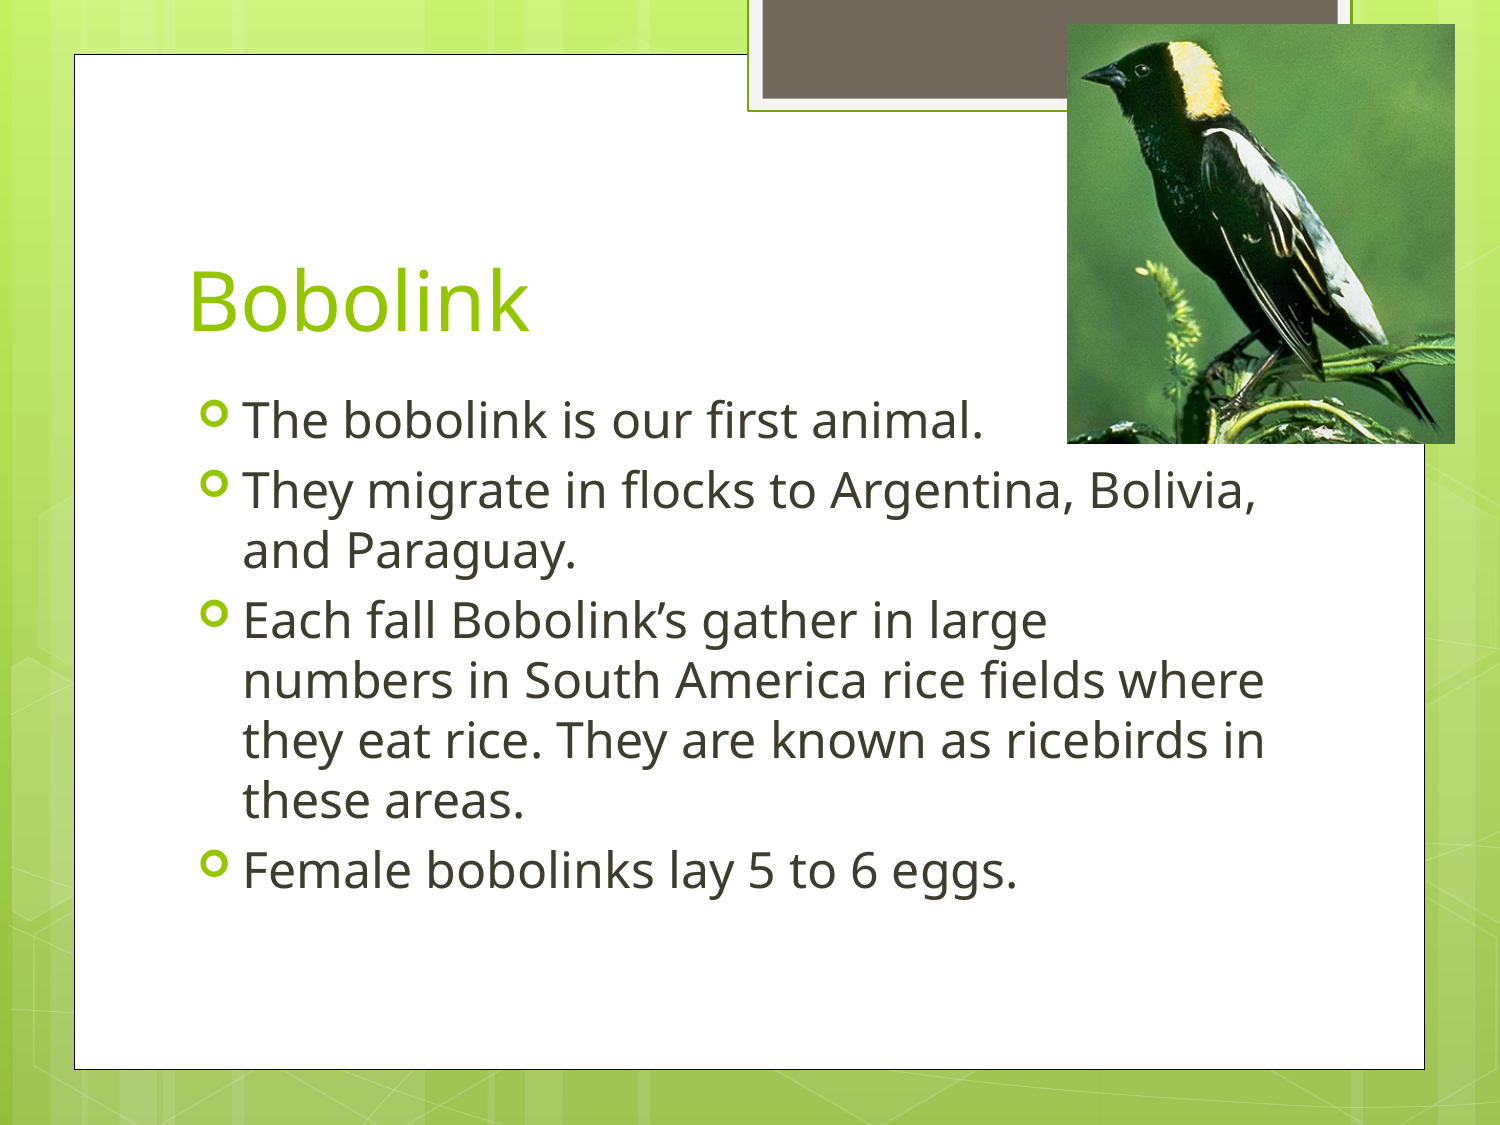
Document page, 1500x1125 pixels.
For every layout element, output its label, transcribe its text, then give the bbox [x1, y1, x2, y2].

title Bobolink [171, 168, 1061, 357]
picture [1067, 24, 1456, 445]
list The bobolink is our first animal. They migrate in flocks to Argentina, Bolivia, and Paraguay. Each fall Bobolink’s gather in large numbers in South America rice fields where they eat rice. They are known as ricebirds in these areas. Female bobolinks lay 5 to 6 eggs. [171, 381, 1283, 957]
